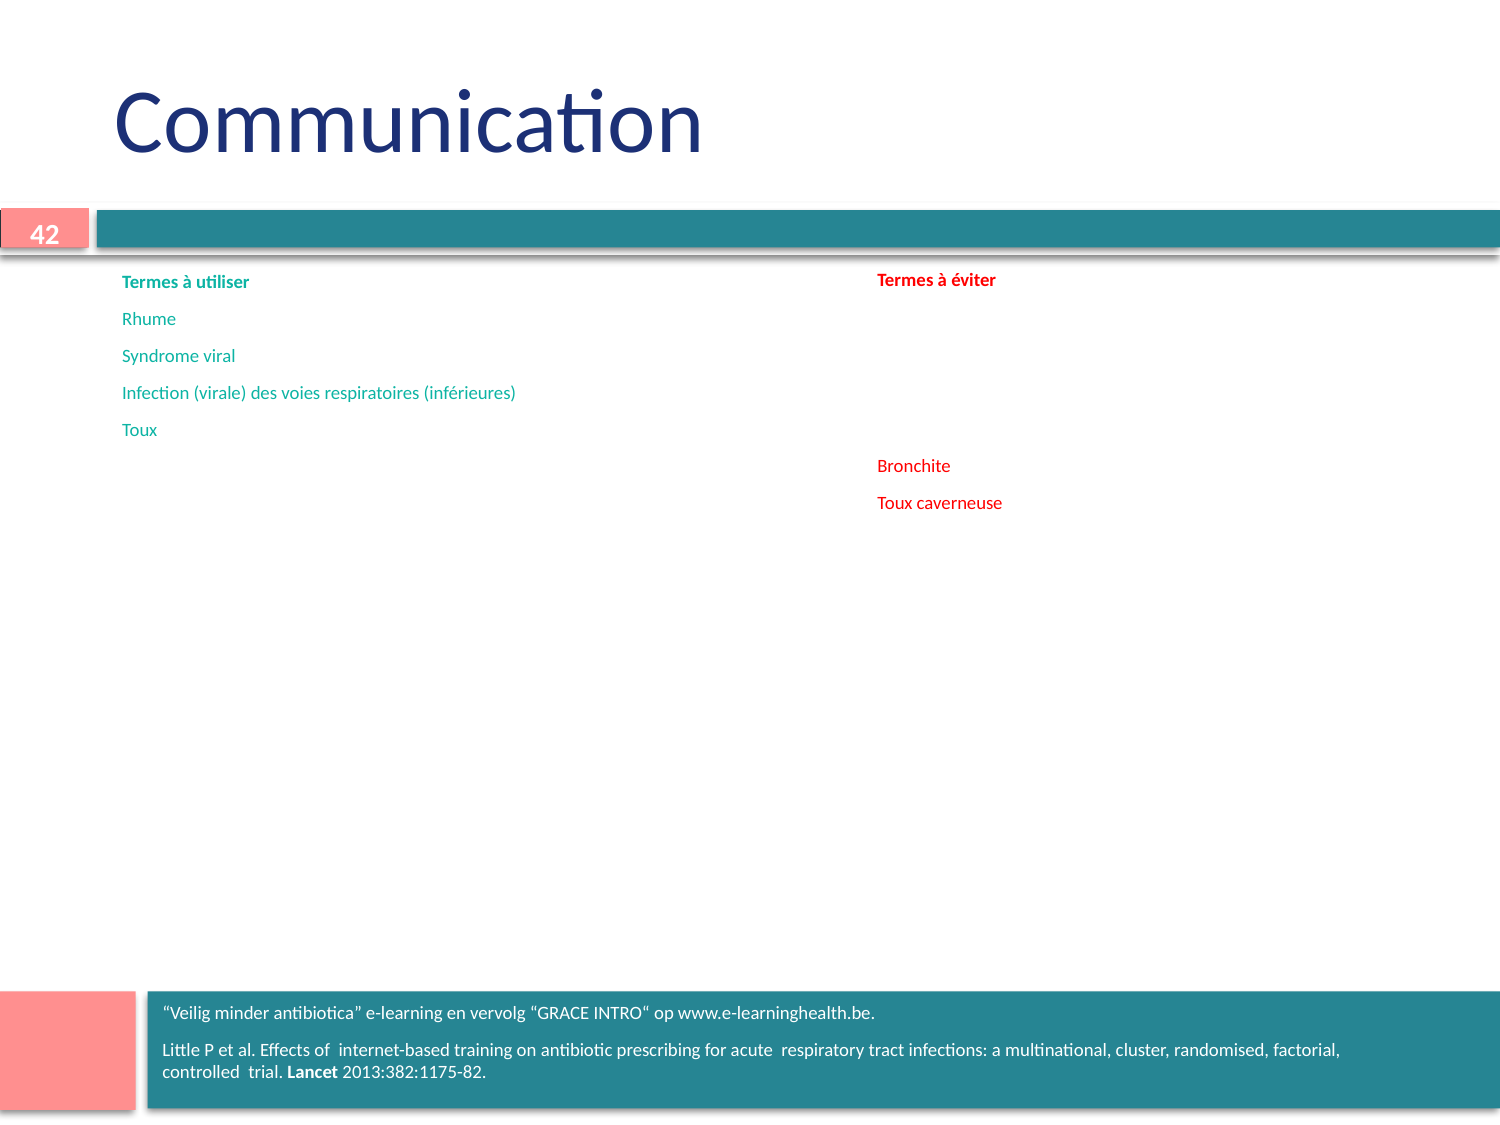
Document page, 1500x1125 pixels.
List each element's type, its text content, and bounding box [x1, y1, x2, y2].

list “Veilig minder antibiotica” e-learning en vervolg “GRACE INTRO“ op www.e-learninghealth.be. Little P et al. Effects of internet-based training on antibiotic prescribing for acute respiratory tract infections: a multinational, cluster, randomised, factorial, controlled trial. Lancet 2013:382:1175-82. [147, 1011, 1425, 1109]
list Termes à utiliser Rhume Syndrome viral Infection (virale) des voies respiratoires (inférieures) Toux [107, 262, 892, 1013]
title Communication [99, 44, 1425, 188]
list Termes à éviter Bronchite Toux caverneuse [862, 260, 1500, 1011]
